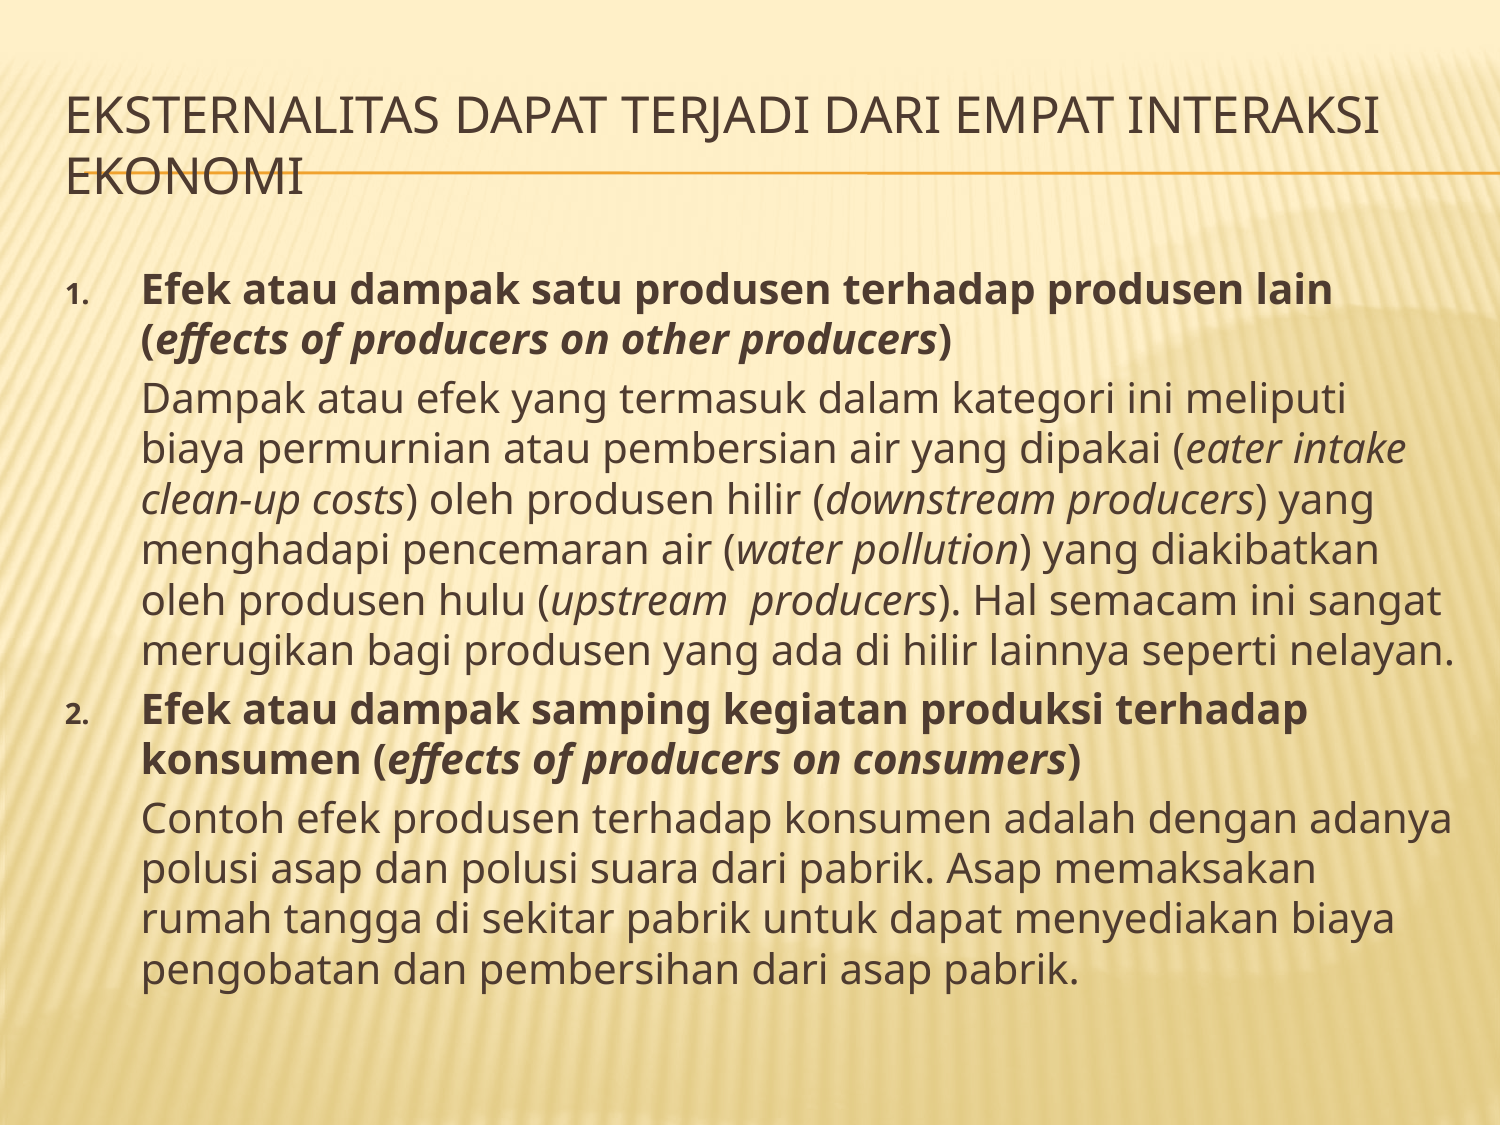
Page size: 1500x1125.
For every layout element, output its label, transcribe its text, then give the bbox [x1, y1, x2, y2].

list Efek atau dampak satu produsen terhadap produsen lain (effects of producers on other producers) Dampak atau efek yang termasuk dalam kategori ini meliputi biaya permurnian atau pembersian air yang dipakai (eater intake clean-up costs) oleh produsen hilir (downstream producers) yang menghadapi pencemaran air (water pollution) yang diakibatkan oleh produsen hulu (upstream producers). Hal semacam ini sangat merugikan bagi produsen yang ada di hilir lainnya seperti nelayan. Efek atau dampak samping kegiatan produksi terhadap konsumen (effects of producers on consumers) Contoh efek produsen terhadap konsumen adalah dengan adanya polusi asap dan polusi suara dari pabrik. Asap memaksakan rumah tangga di sekitar pabrik untuk dapat menyediakan biaya pengobatan dan pembersihan dari asap pabrik. [50, 254, 1475, 1063]
title Eksternalitas dapat Terjadi dari Empat Interaksi Ekonomi [50, 75, 1475, 213]
